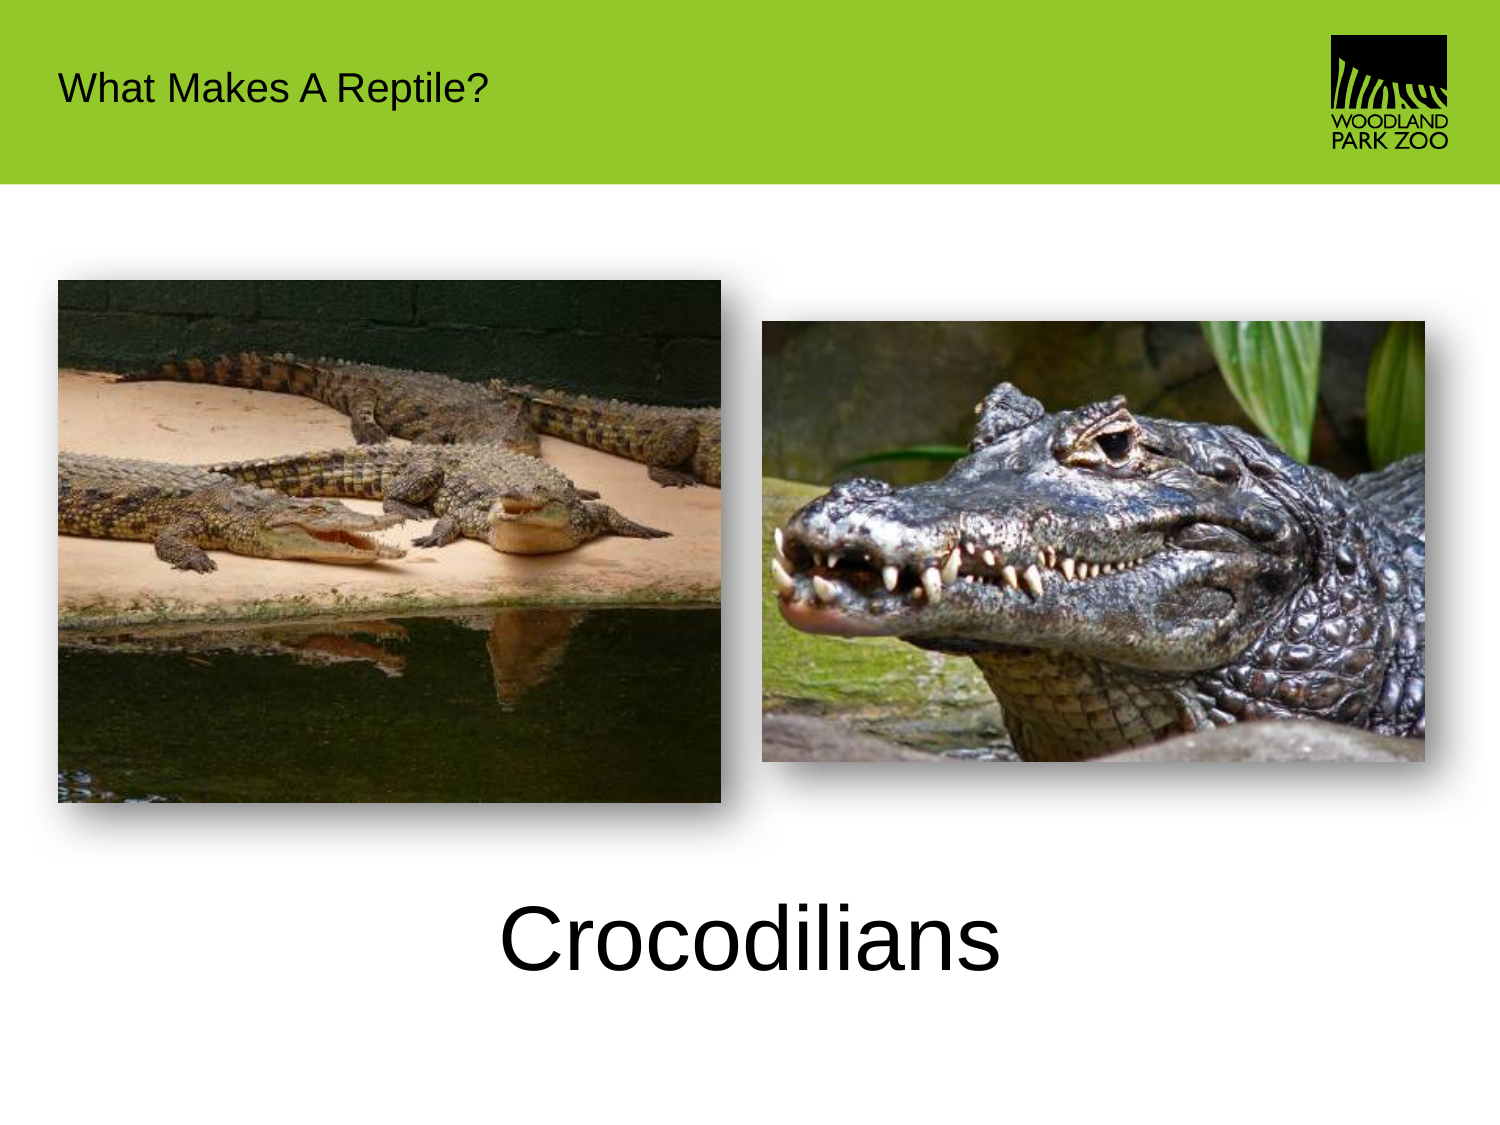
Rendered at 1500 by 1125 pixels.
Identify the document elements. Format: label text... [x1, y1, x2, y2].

title What Makes A Reptile? [42, 34, 1324, 119]
picture [1331, 35, 1448, 149]
picture [57, 280, 721, 803]
text_box Crocodilians [483, 871, 1019, 997]
picture [762, 320, 1426, 762]
